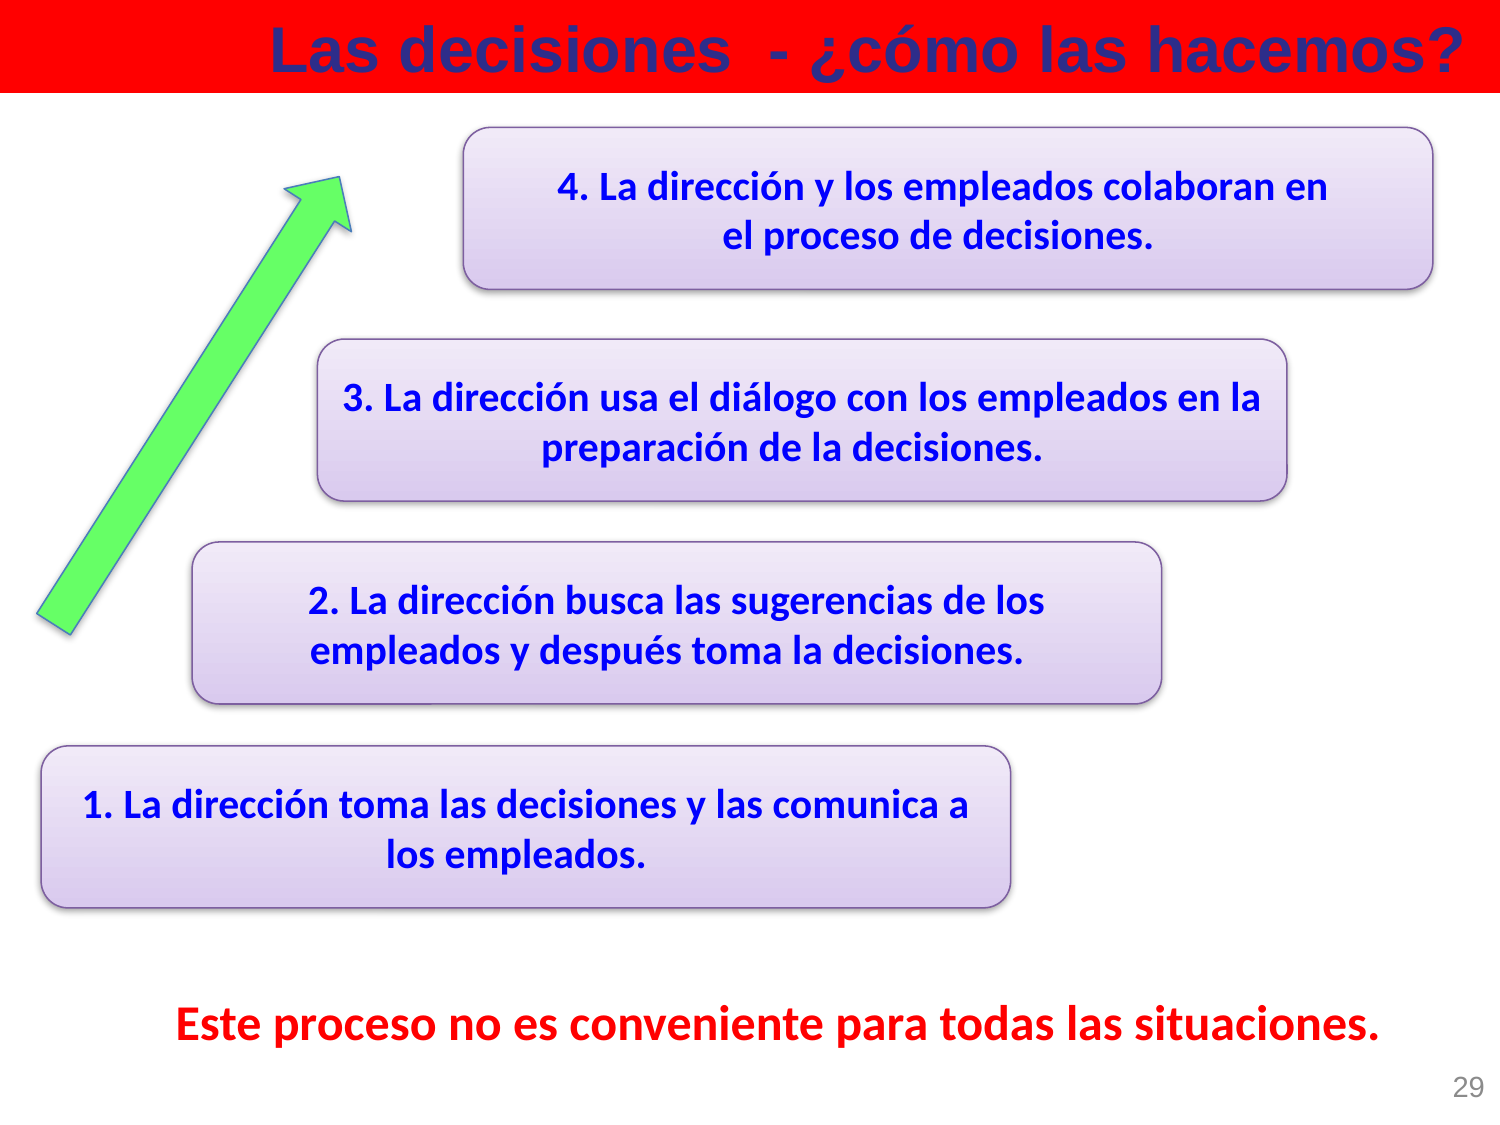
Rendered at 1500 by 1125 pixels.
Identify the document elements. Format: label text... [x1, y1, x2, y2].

text_box 1. La dirección toma las decisiones y las comunica a los empleados. [40, 745, 1012, 909]
text_box [36, 175, 353, 636]
title Las decisiones - ¿cómo las hacemos? [0, 0, 1500, 93]
text_box 4. La dirección y los empleados colaboran en el proceso de decisiones. [462, 126, 1434, 291]
text_box 2. La dirección busca las sugerencias de los empleados y después toma la decisiones. [191, 541, 1163, 705]
text_box Este proceso no es conveniente para todas las situaciones. [160, 982, 1408, 1058]
slide_number 29 [1149, 1046, 1500, 1125]
text_box 3. La dirección usa el diálogo con los empleados en la preparación de la decisiones. [316, 338, 1288, 502]
